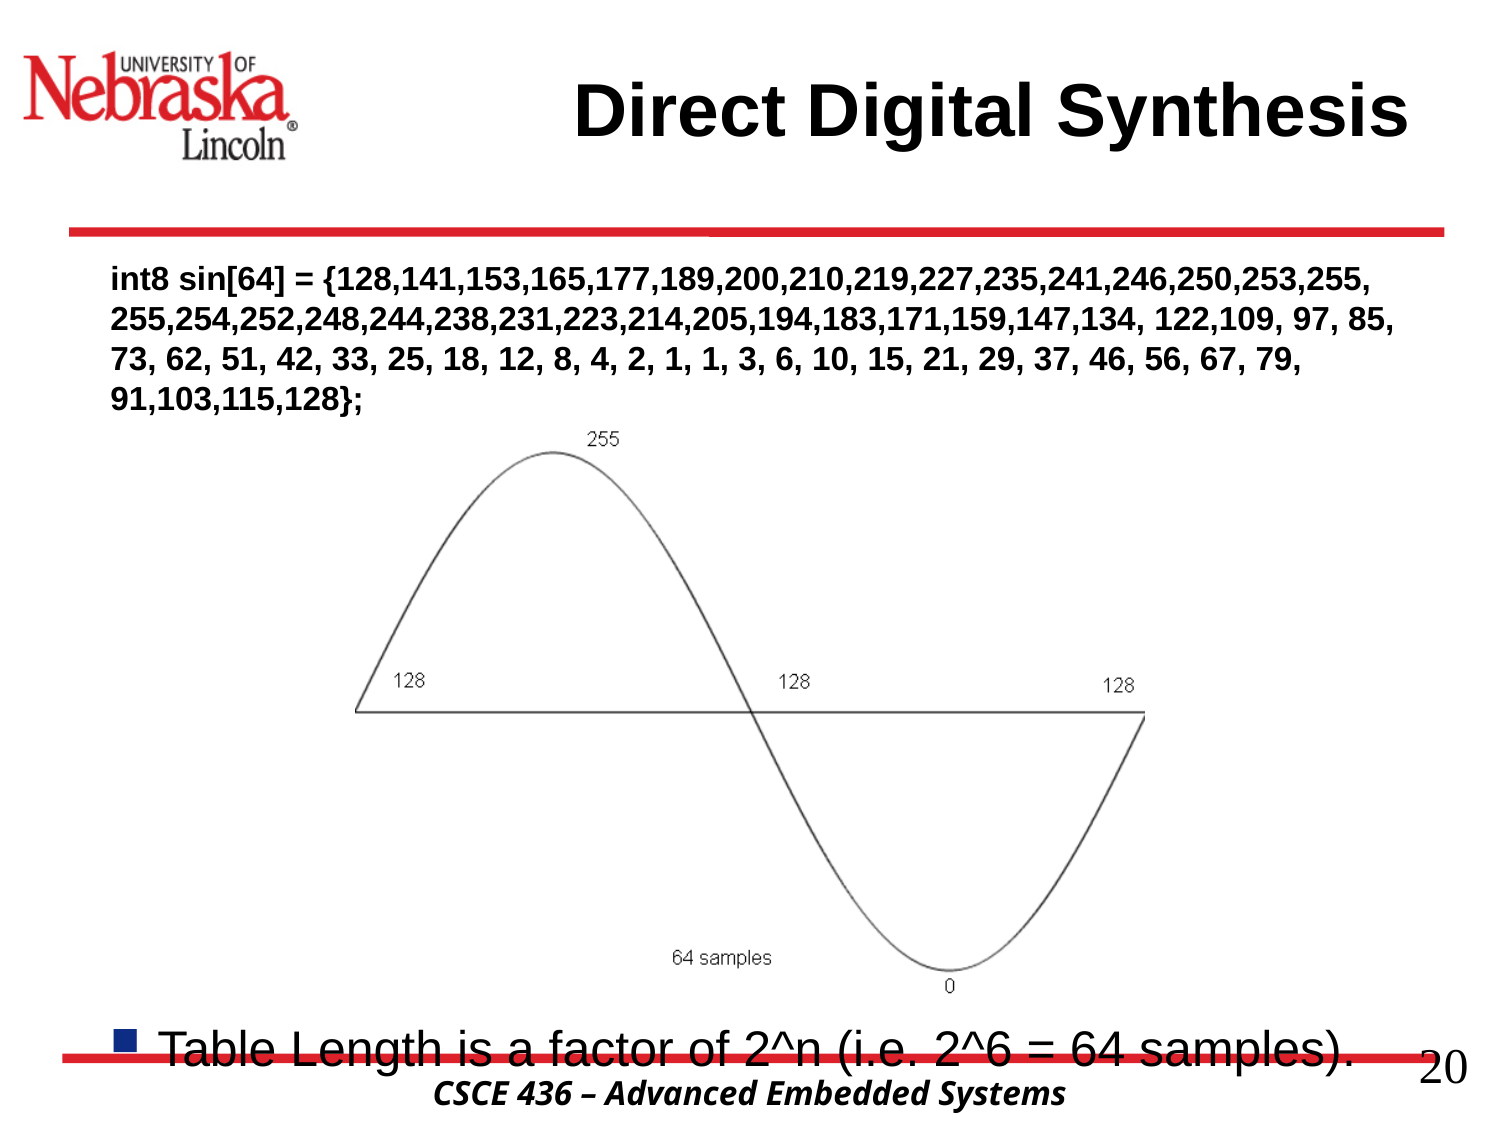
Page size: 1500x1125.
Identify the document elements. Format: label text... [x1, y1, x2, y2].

picture [355, 424, 1145, 997]
slide_number 20 [1133, 1025, 1484, 1105]
picture [1, 32, 313, 181]
list int8 sin[64] = {128,141,153,165,177,189,200,210,219,227,235,241,246,250,253,255, 255,254,252,248,244,238,231,223,214,205,194,183,171,159,147,134, 122,109, 97, 85, 73, 62, 51, 42, 33, 25, 18, 12, 8, 4, 2, 1, 1, 3, 6, 10, 15, 21, 29, 37, 46, 56, 67, 79, 91,103,115,128}; Table Length is a factor of 2^n (i.e. 2^6 = 64 samples). [95, 249, 1430, 960]
title Direct Digital Synthesis [313, 12, 1427, 201]
